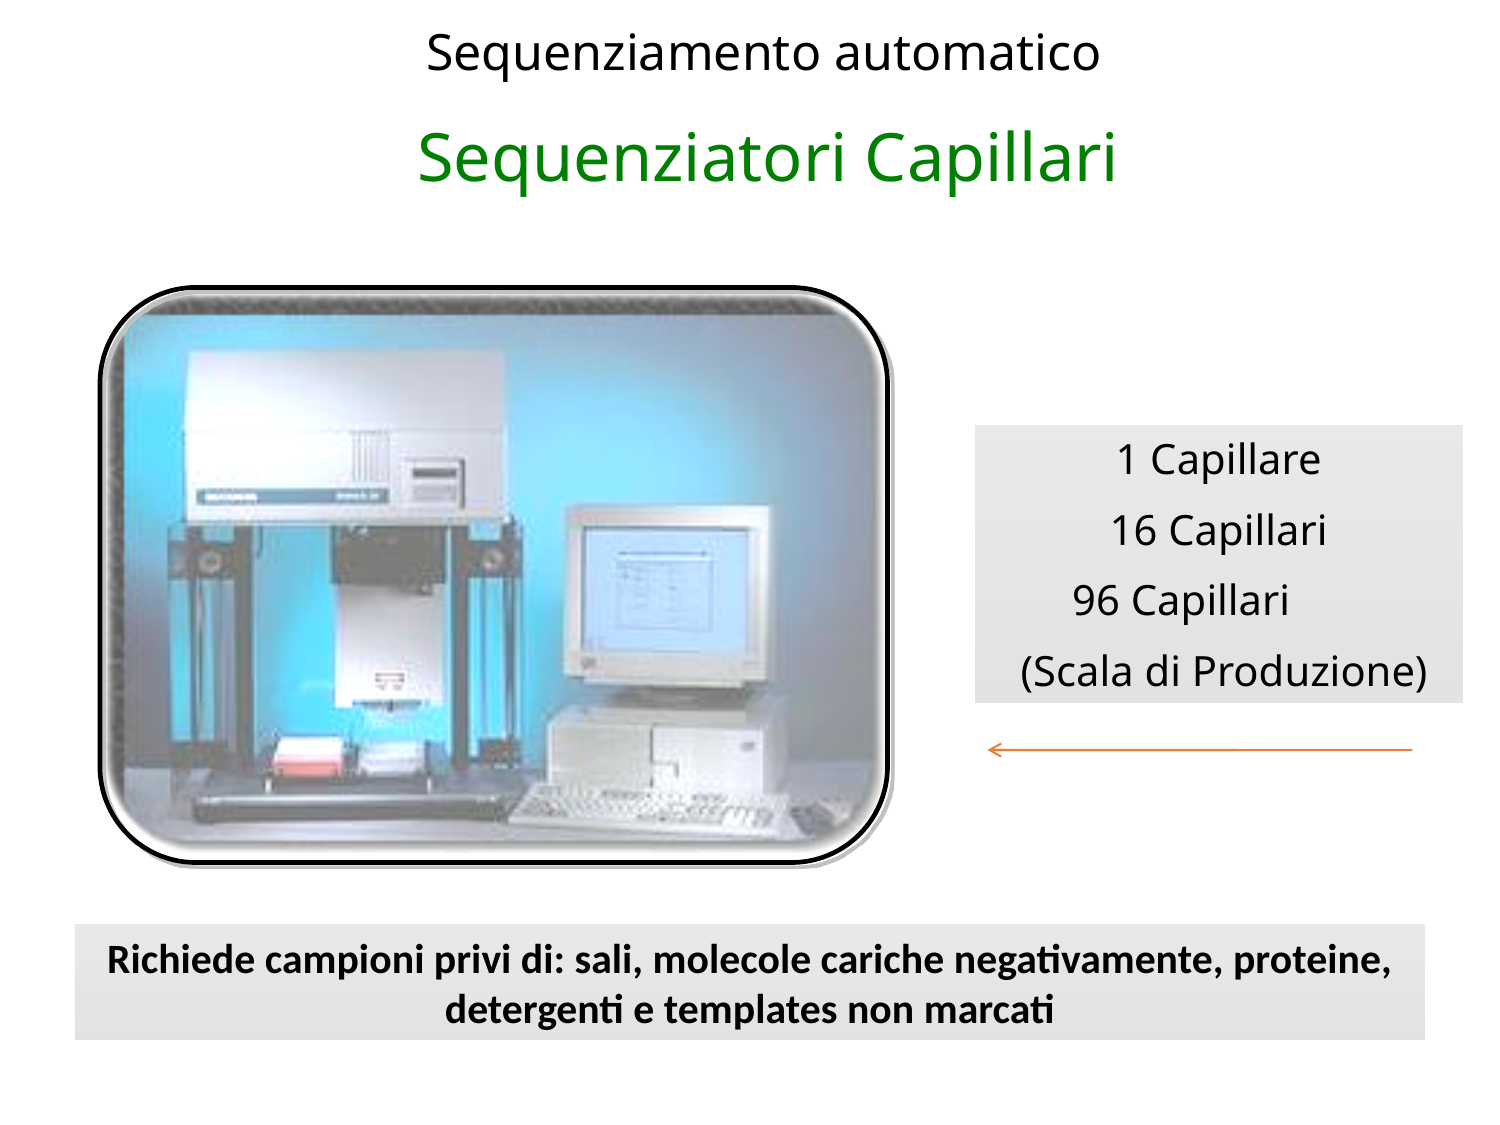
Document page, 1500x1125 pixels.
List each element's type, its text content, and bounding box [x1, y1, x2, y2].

text_box Sequenziatori Capillari [337, 107, 1200, 203]
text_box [99, 287, 888, 863]
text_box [974, 424, 1463, 750]
text_box Sequenziamento automatico [411, 13, 1117, 88]
text_box Richiede campioni privi di: sali, molecole cariche negativamente, proteine, detergenti e templates non marcati [74, 924, 1425, 1040]
